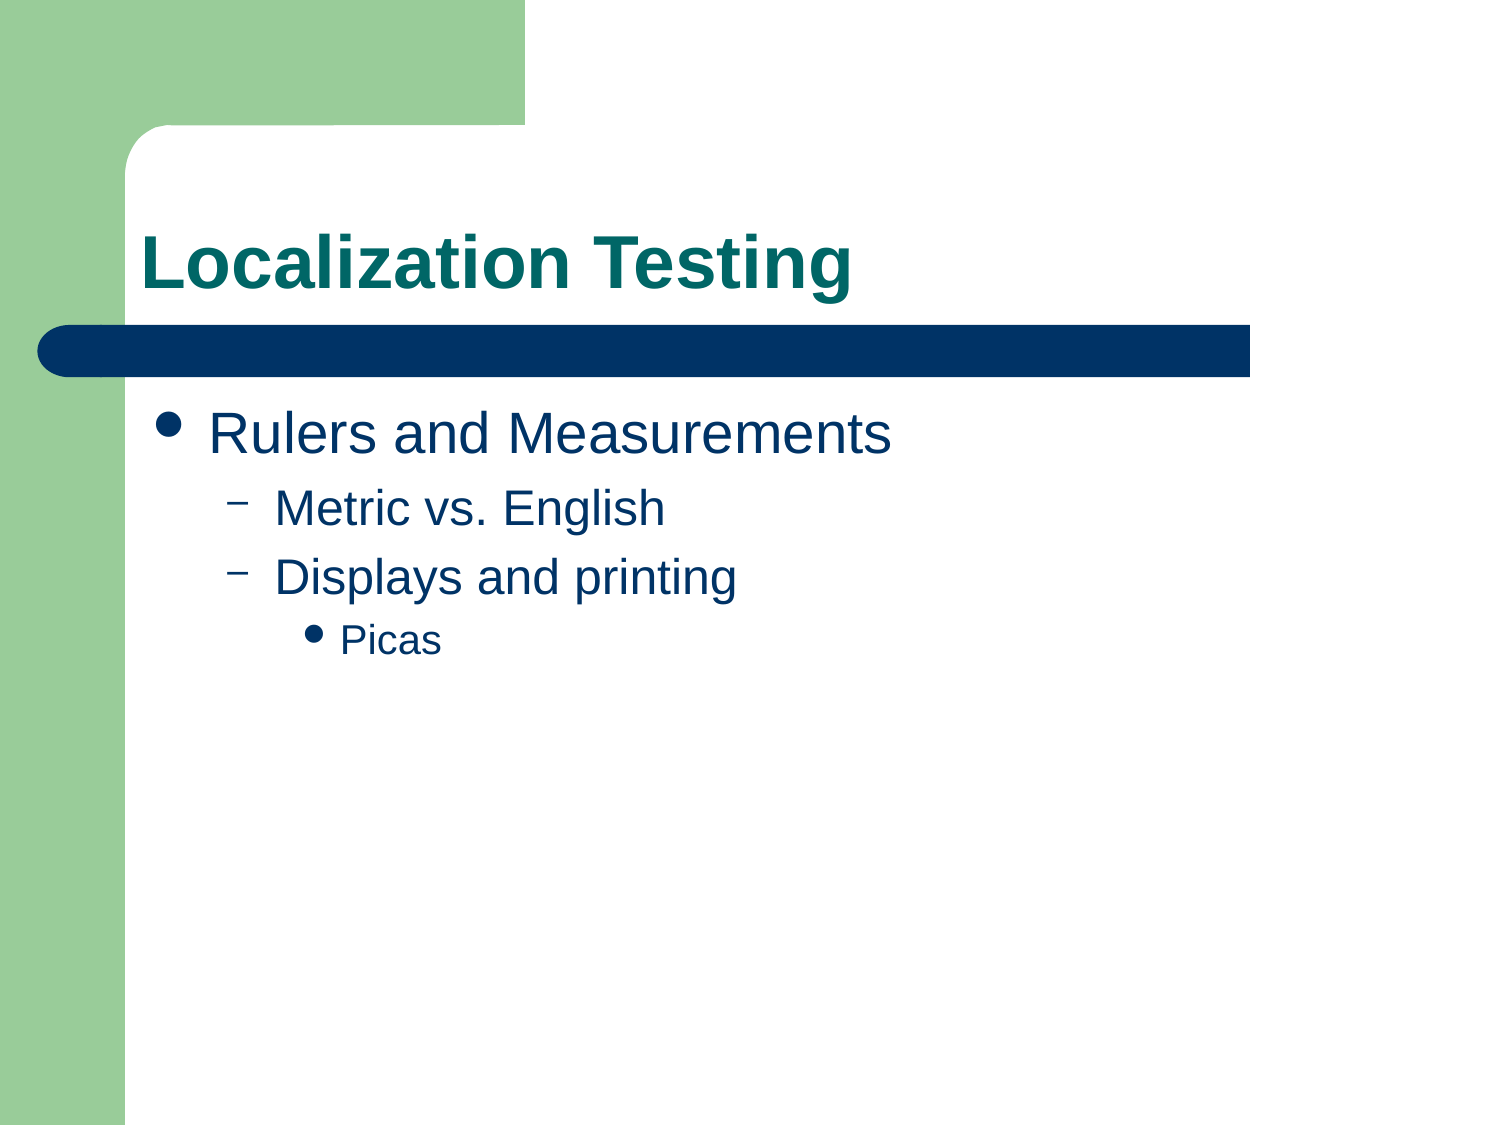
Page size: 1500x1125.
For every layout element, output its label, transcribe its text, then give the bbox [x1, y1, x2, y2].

title Localization Testing [124, 124, 1426, 313]
list Rulers and Measurements Metric vs. English Displays and printing Picas [137, 387, 1400, 999]
